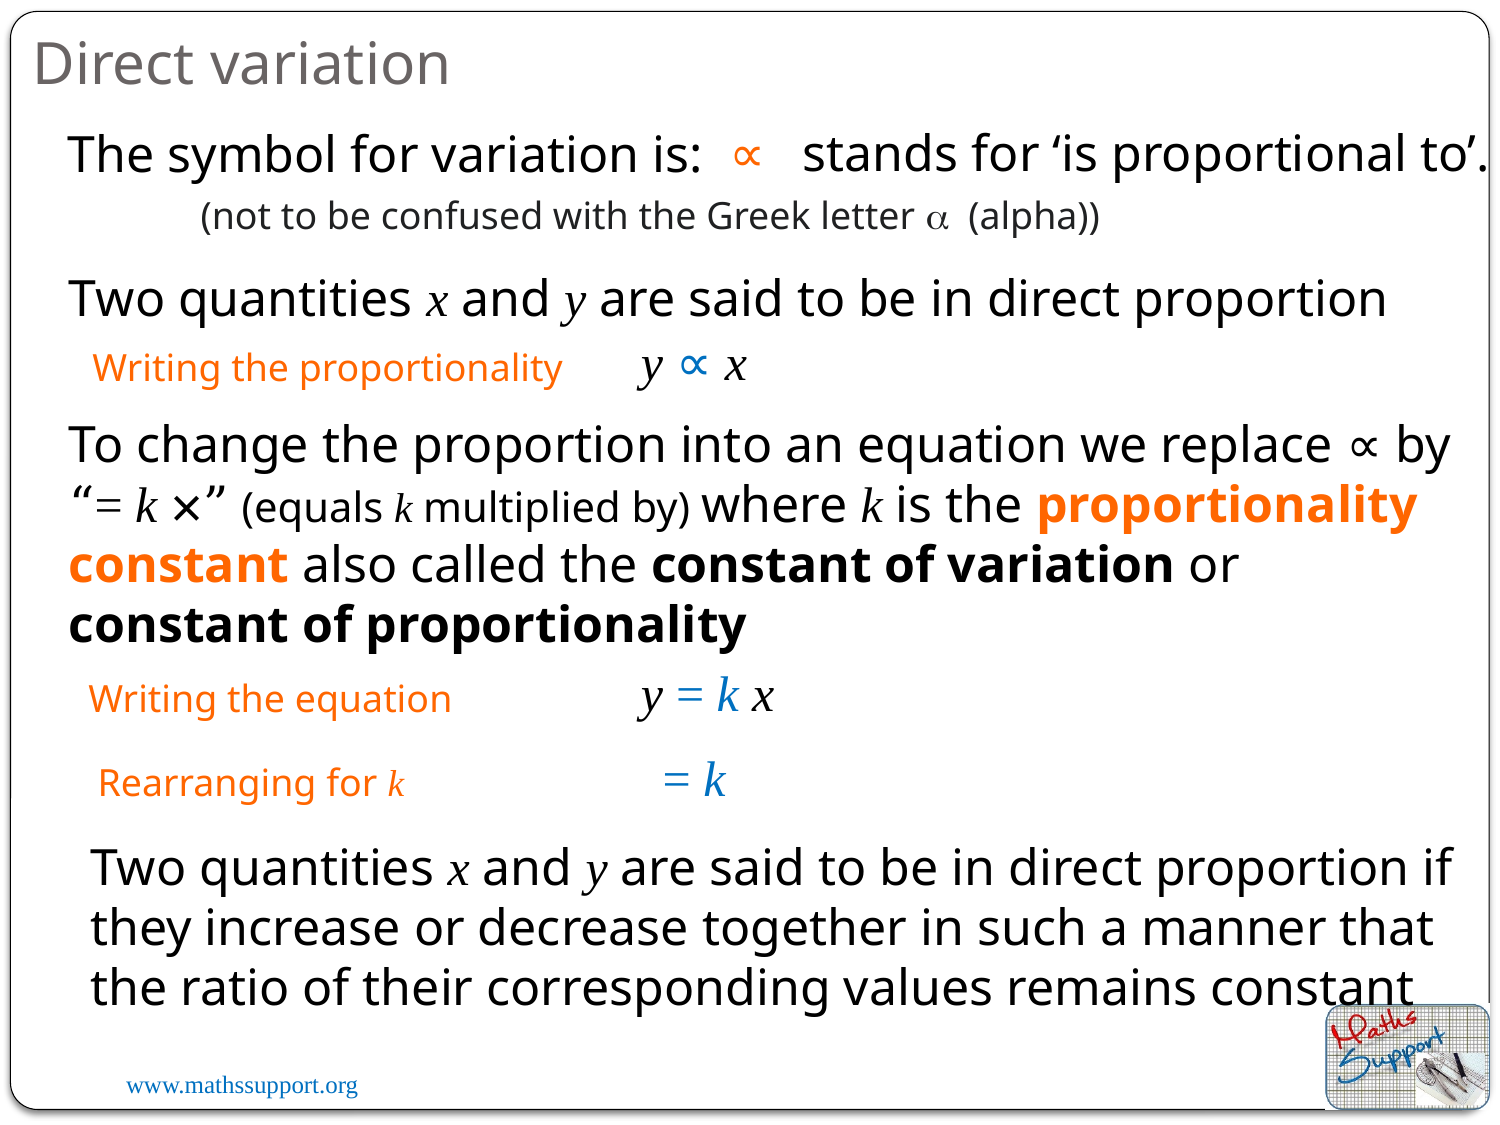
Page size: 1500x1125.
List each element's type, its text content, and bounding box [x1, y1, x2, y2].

text_box Two quantities x and y are said to be in direct proportion [54, 259, 1428, 334]
text_box Rearranging for k [82, 752, 420, 812]
text_box (not to be confused with the Greek letter a (alpha)) [185, 184, 1438, 245]
text_box y ∝ x [625, 323, 857, 399]
text_box The symbol for variation is: [53, 114, 714, 190]
text_box stands for ‘is proportional to’. [788, 113, 1500, 189]
text_box [1324, 1004, 1488, 1106]
text_box Direct variation [17, 19, 1081, 104]
text_box To change the proportion into an equation we replace ∝ by “= k ×” (equals k multiplied by) where k is the proportionality constant also called the constant of variation or constant of proportionality [54, 405, 1466, 661]
text_box Writing the proportionality [77, 336, 579, 397]
text_box Two quantities x and y are said to be in direct proportion if they increase or decrease together in such a manner that the ratio of their corresponding values remains constant [75, 827, 1486, 1023]
picture [1325, 1003, 1490, 1110]
text_box ∝ [714, 114, 788, 184]
text_box y = k x [625, 654, 857, 730]
text_box Writing the equation [73, 667, 468, 728]
text_box [130, 1074, 414, 1109]
